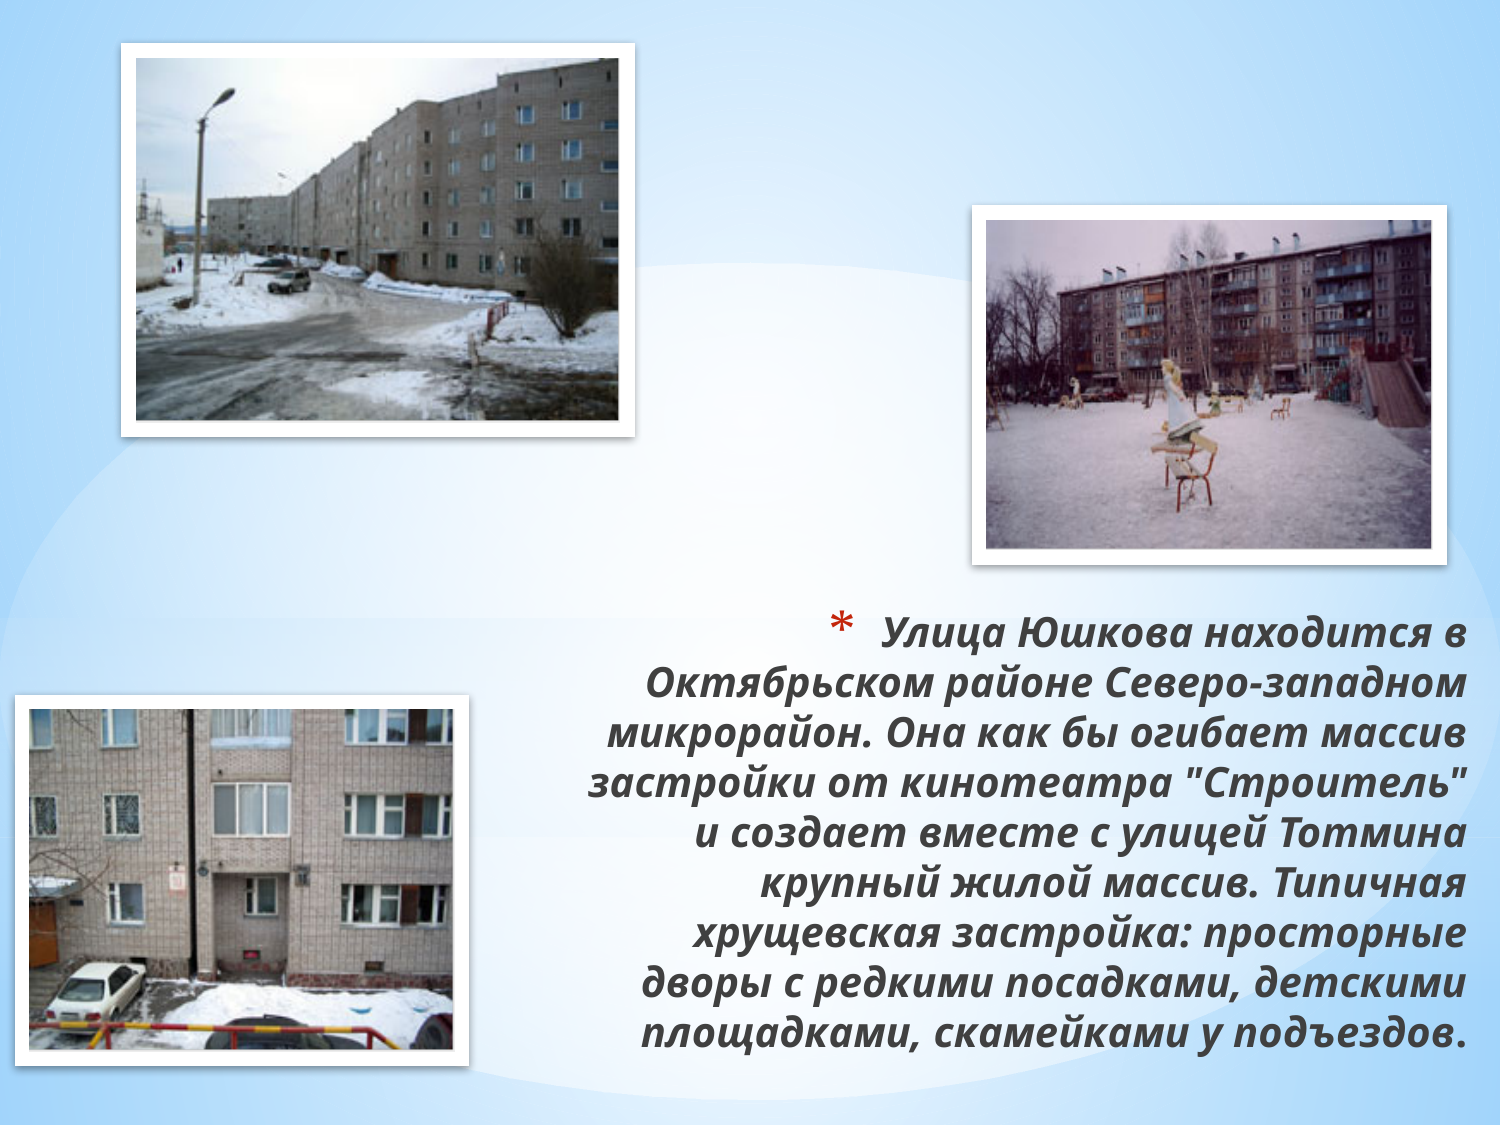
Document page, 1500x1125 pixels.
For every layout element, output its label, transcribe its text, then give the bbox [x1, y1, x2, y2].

picture [985, 219, 1434, 551]
picture [135, 57, 621, 423]
picture [29, 709, 455, 1053]
title Улица Юшкова находится в Октябрьском районе Северо-западном микрорайон. Она как бы огибает массив застройки от кинотеатра "Строитель" и создает вместе с улицей Тотмина крупный жилой массив. Типичная хрущевская застройка: просторные дворы с редкими посадками, детскими площадками, скамейками у подъездов. [513, 597, 1483, 1094]
